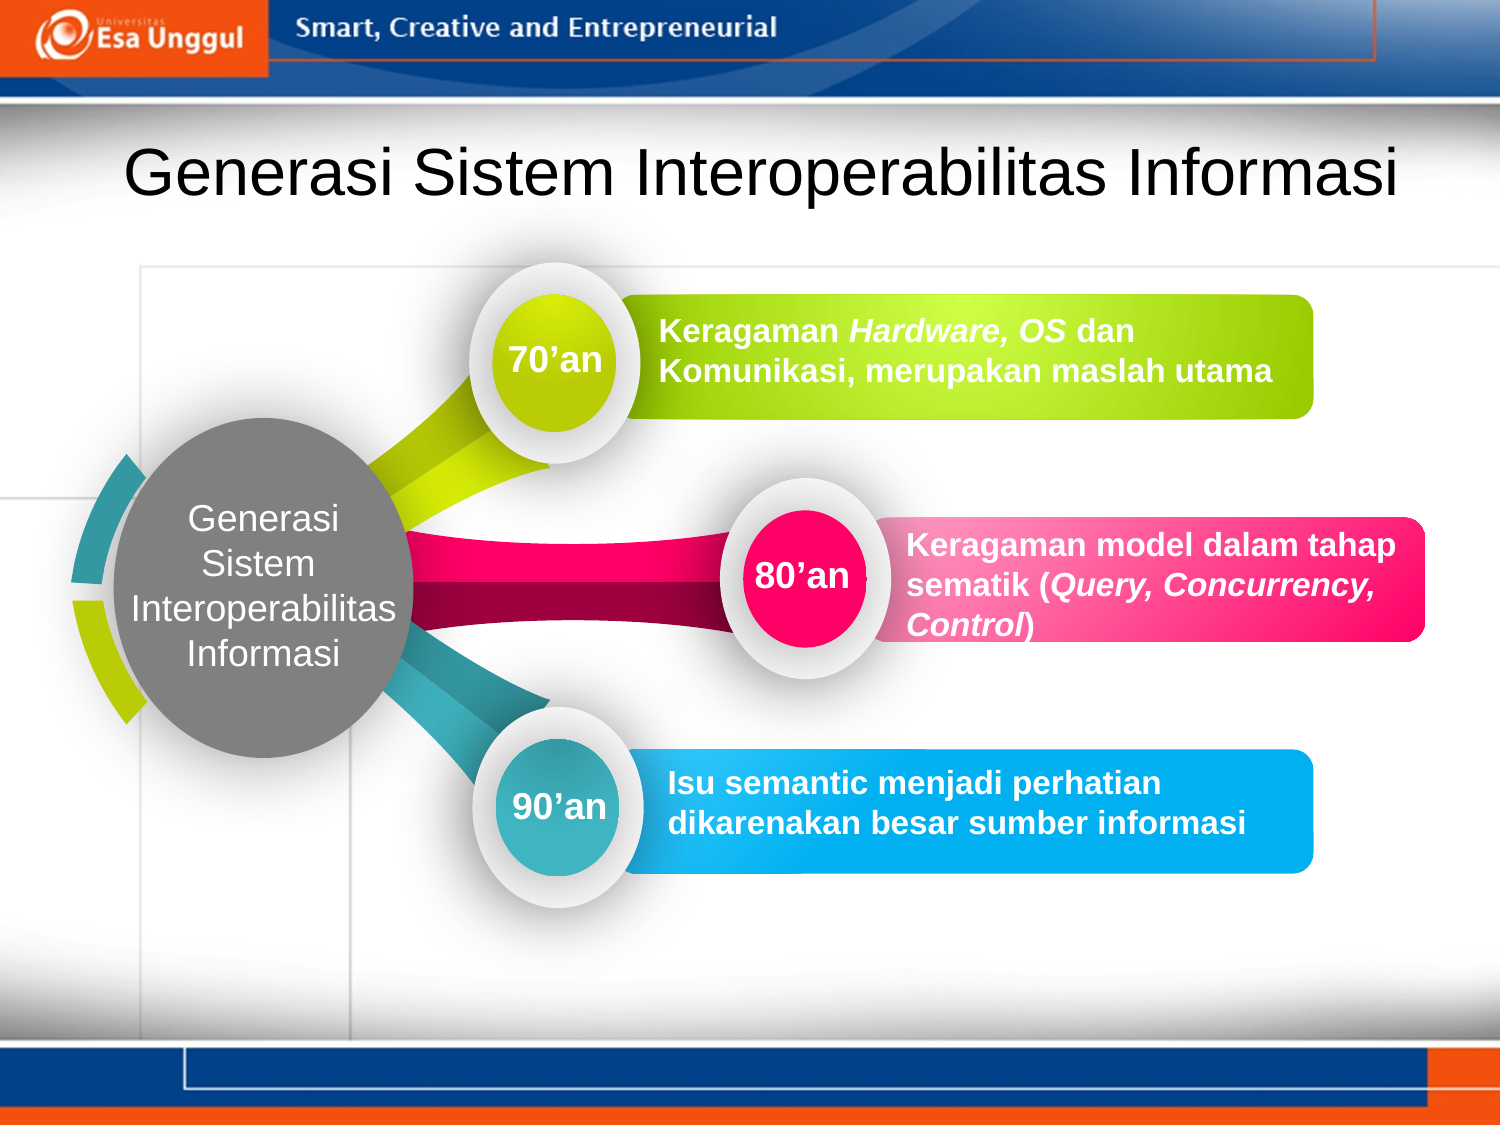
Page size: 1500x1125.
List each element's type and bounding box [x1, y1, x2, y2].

picture [0, 0, 1500, 1125]
text_box [87, 262, 1426, 909]
